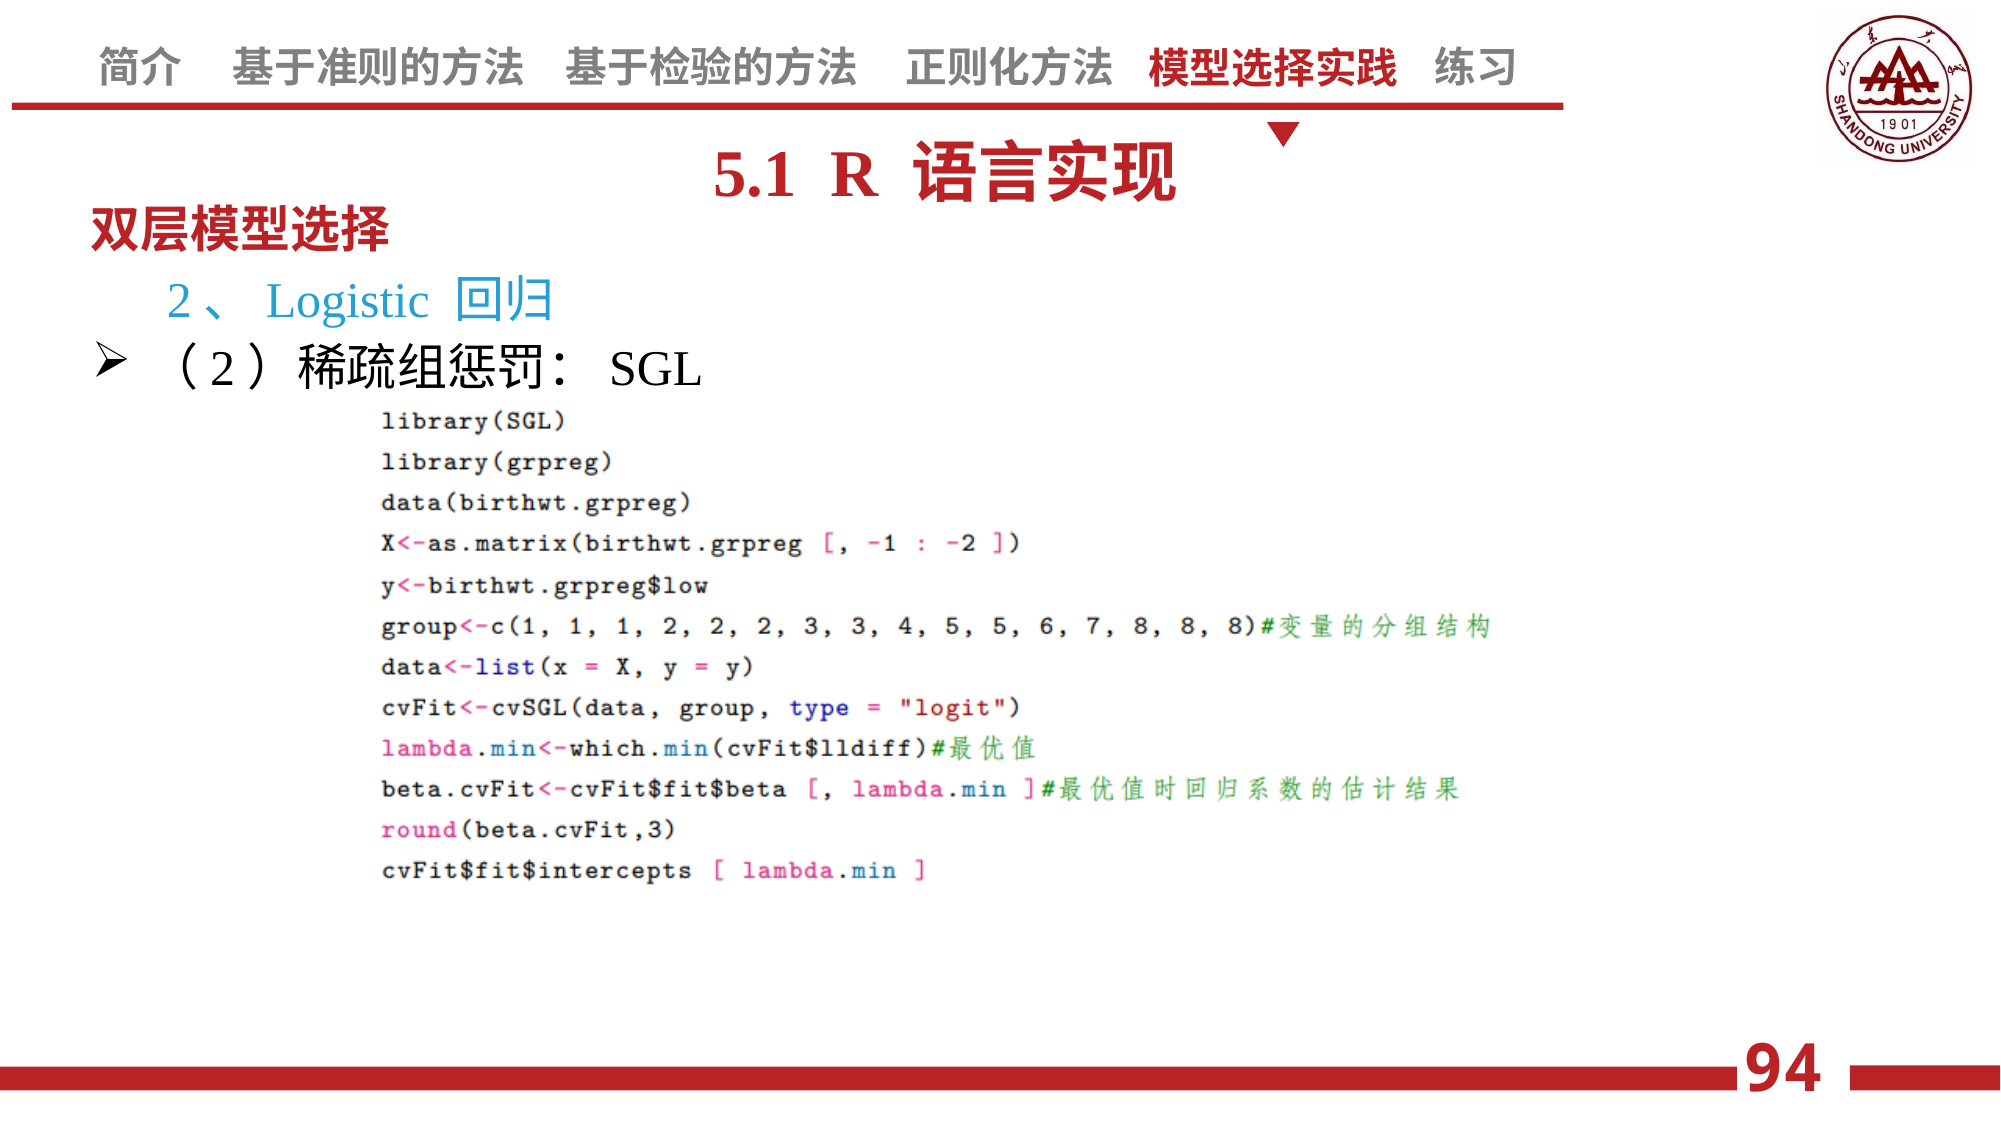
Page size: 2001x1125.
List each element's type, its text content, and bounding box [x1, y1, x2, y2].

text_box 5.1 R 语言实现 [685, 122, 1689, 218]
picture [1820, 9, 1977, 167]
text_box （2）稀疏组惩罚：SGL [77, 313, 1882, 403]
text_box 双层模型选择 [75, 189, 1078, 265]
picture [373, 396, 1626, 897]
text_box 2、Logistic 回归 [77, 245, 1923, 335]
